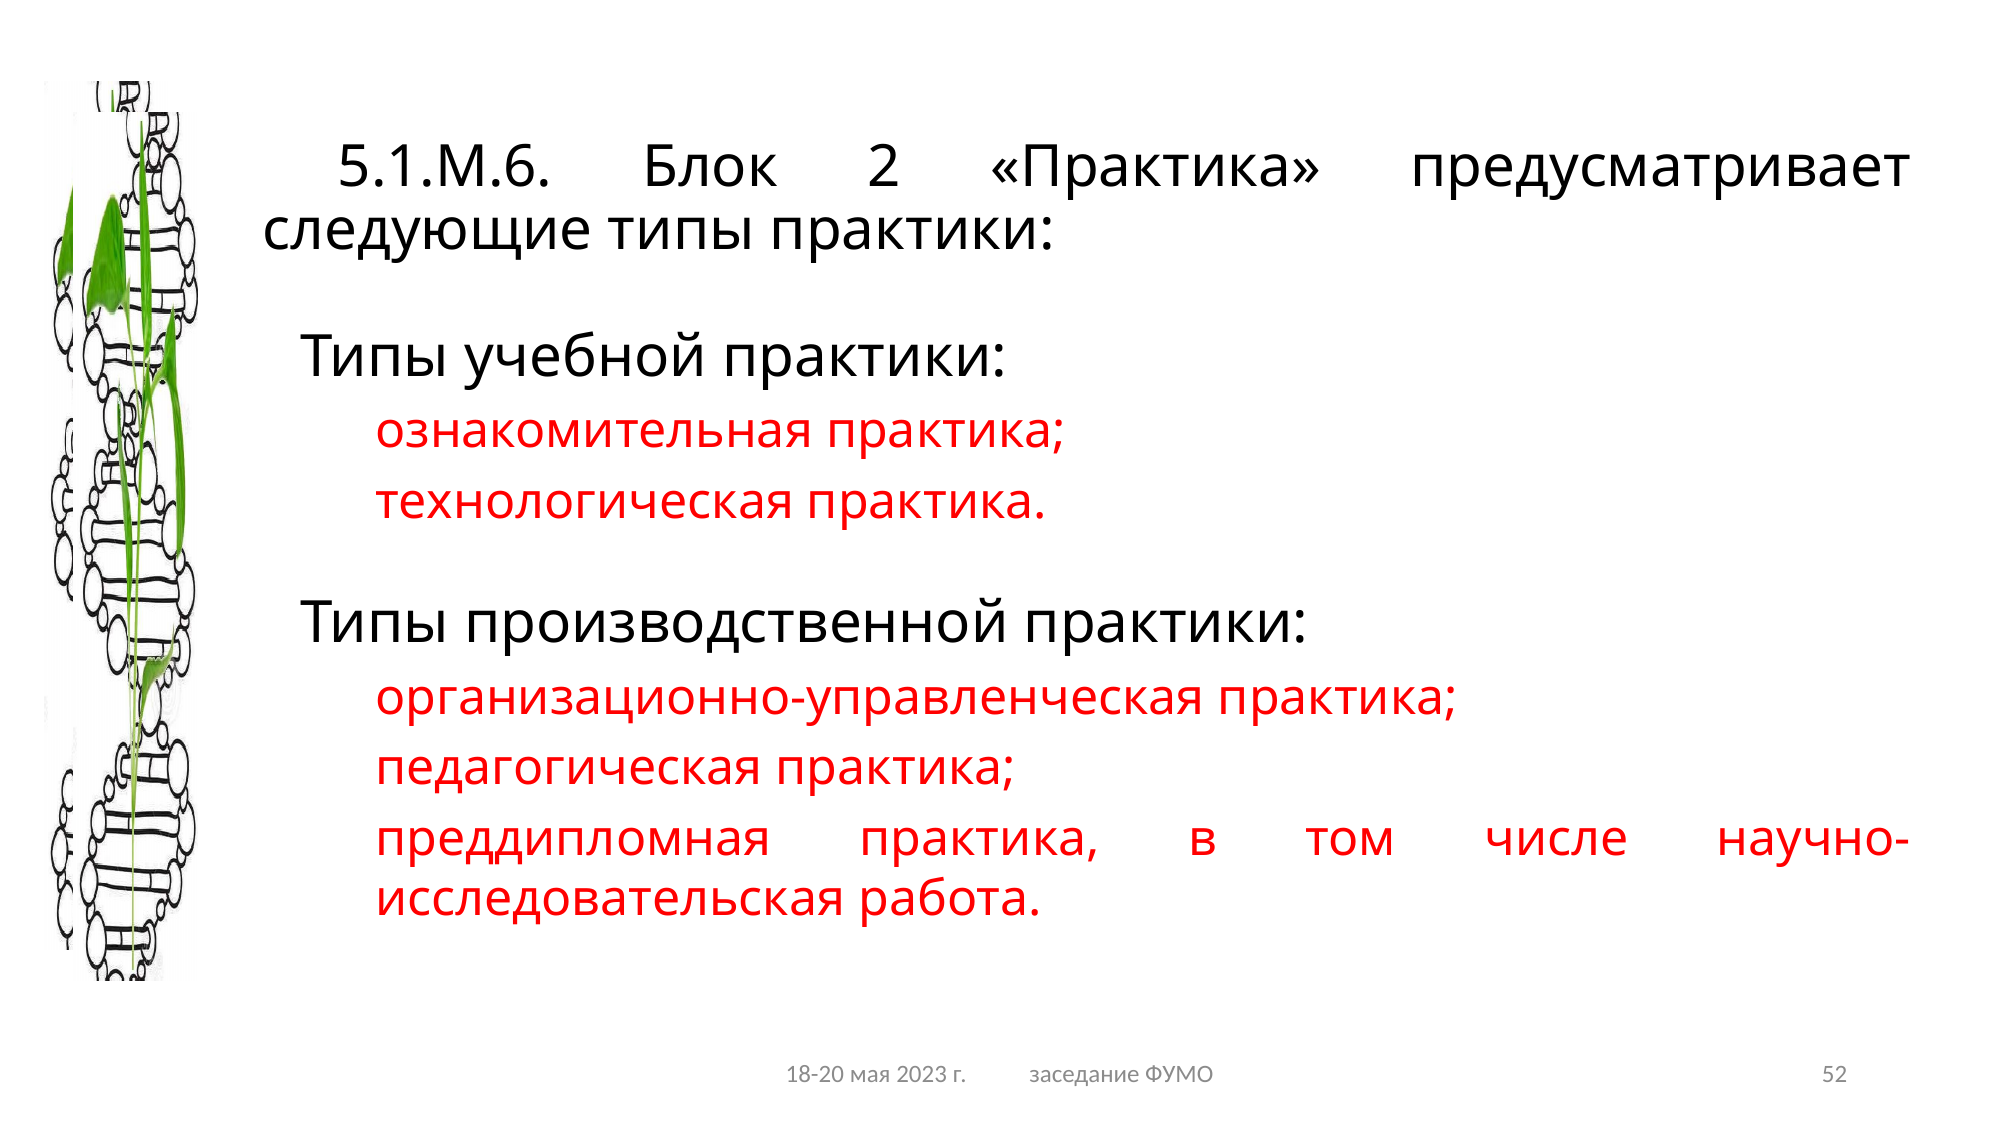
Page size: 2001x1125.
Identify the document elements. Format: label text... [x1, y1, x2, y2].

slide_number 52 [1544, 1042, 1863, 1103]
footer 18-20 мая 2023 г. заседание ФУМО [662, 1042, 1338, 1103]
subtitle 5.1.М.6. Блок 2 «Практика» предусматривает следующие типы практики: Типы учебной практики: ознакомительная практика; технологическая практика. Типы производственной практики: организационно-управленческая практика; педагогическая практика; преддипломная практика, в том числе научно-исследовательская работа. [247, 128, 1927, 997]
picture [44, 81, 198, 981]
